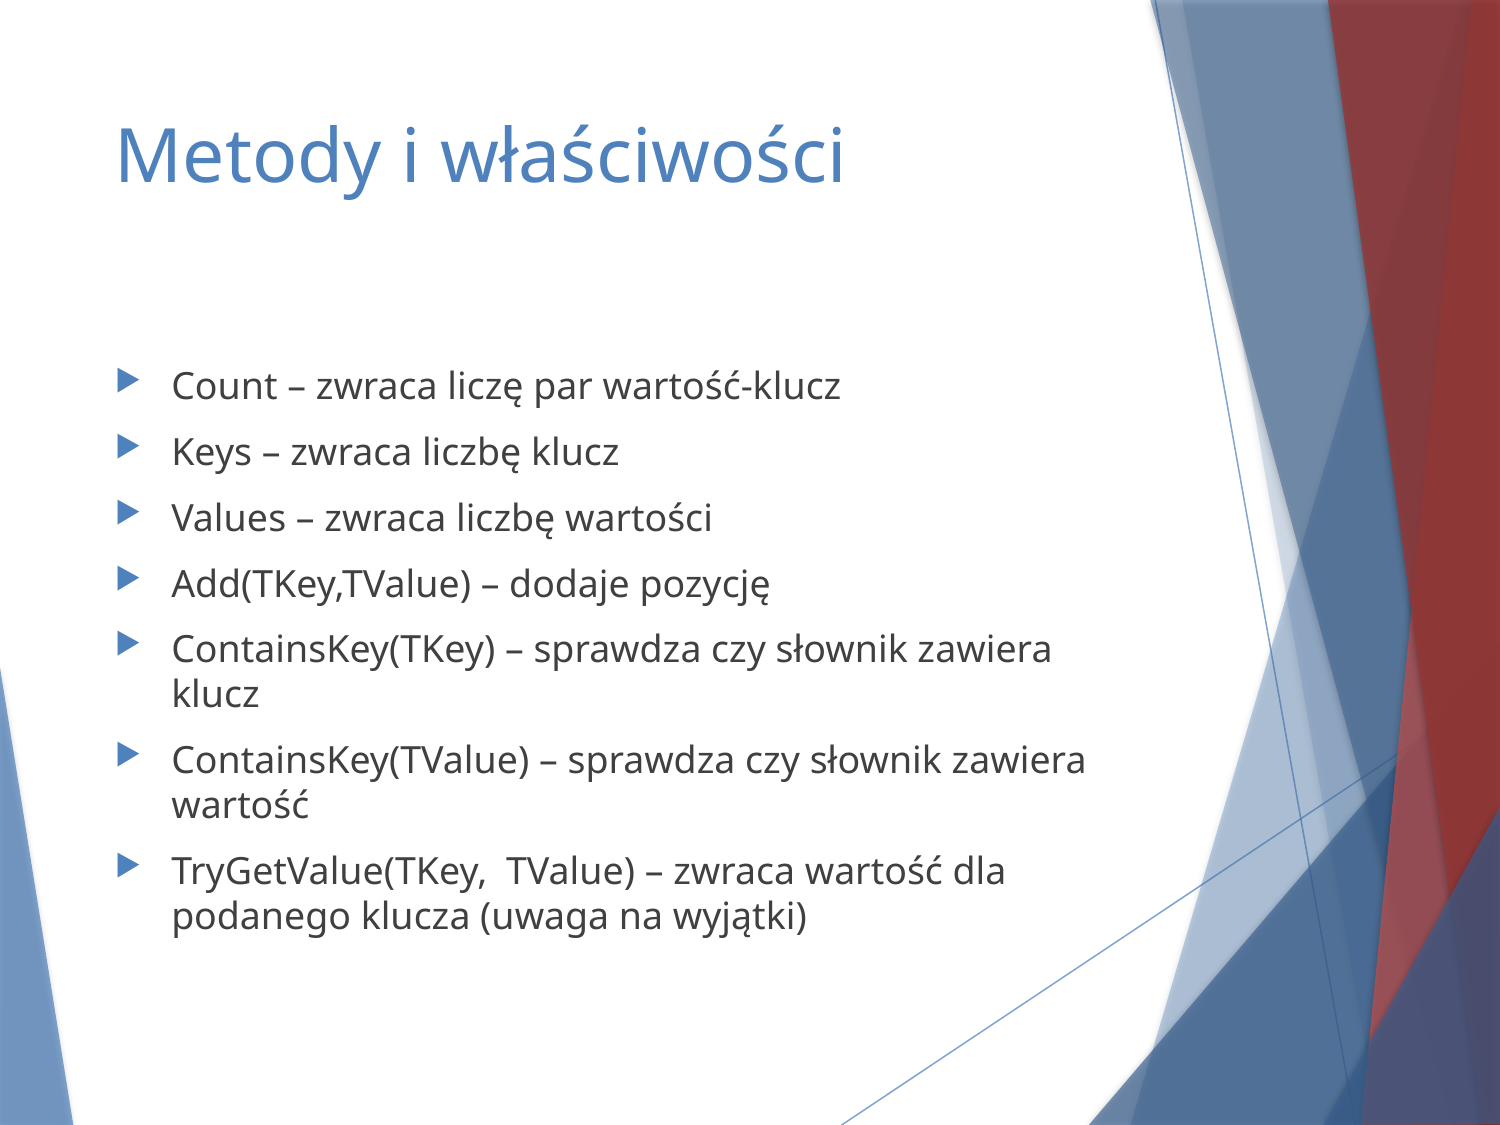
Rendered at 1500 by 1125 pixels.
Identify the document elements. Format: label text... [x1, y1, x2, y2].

list Count – zwraca liczę par wartość-klucz Keys – zwraca liczbę klucz Values – zwraca liczbę wartości Add(TKey,TValue) – dodaje pozycję ContainsKey(TKey) – sprawdza czy słownik zawiera klucz ContainsKey(TValue) – sprawdza czy słownik zawiera wartość TryGetValue(TKey, TValue) – zwraca wartość dla podanego klucza (uwaga na wyjątki) [99, 354, 1142, 992]
title Metody i właściwości [99, 99, 1142, 317]
